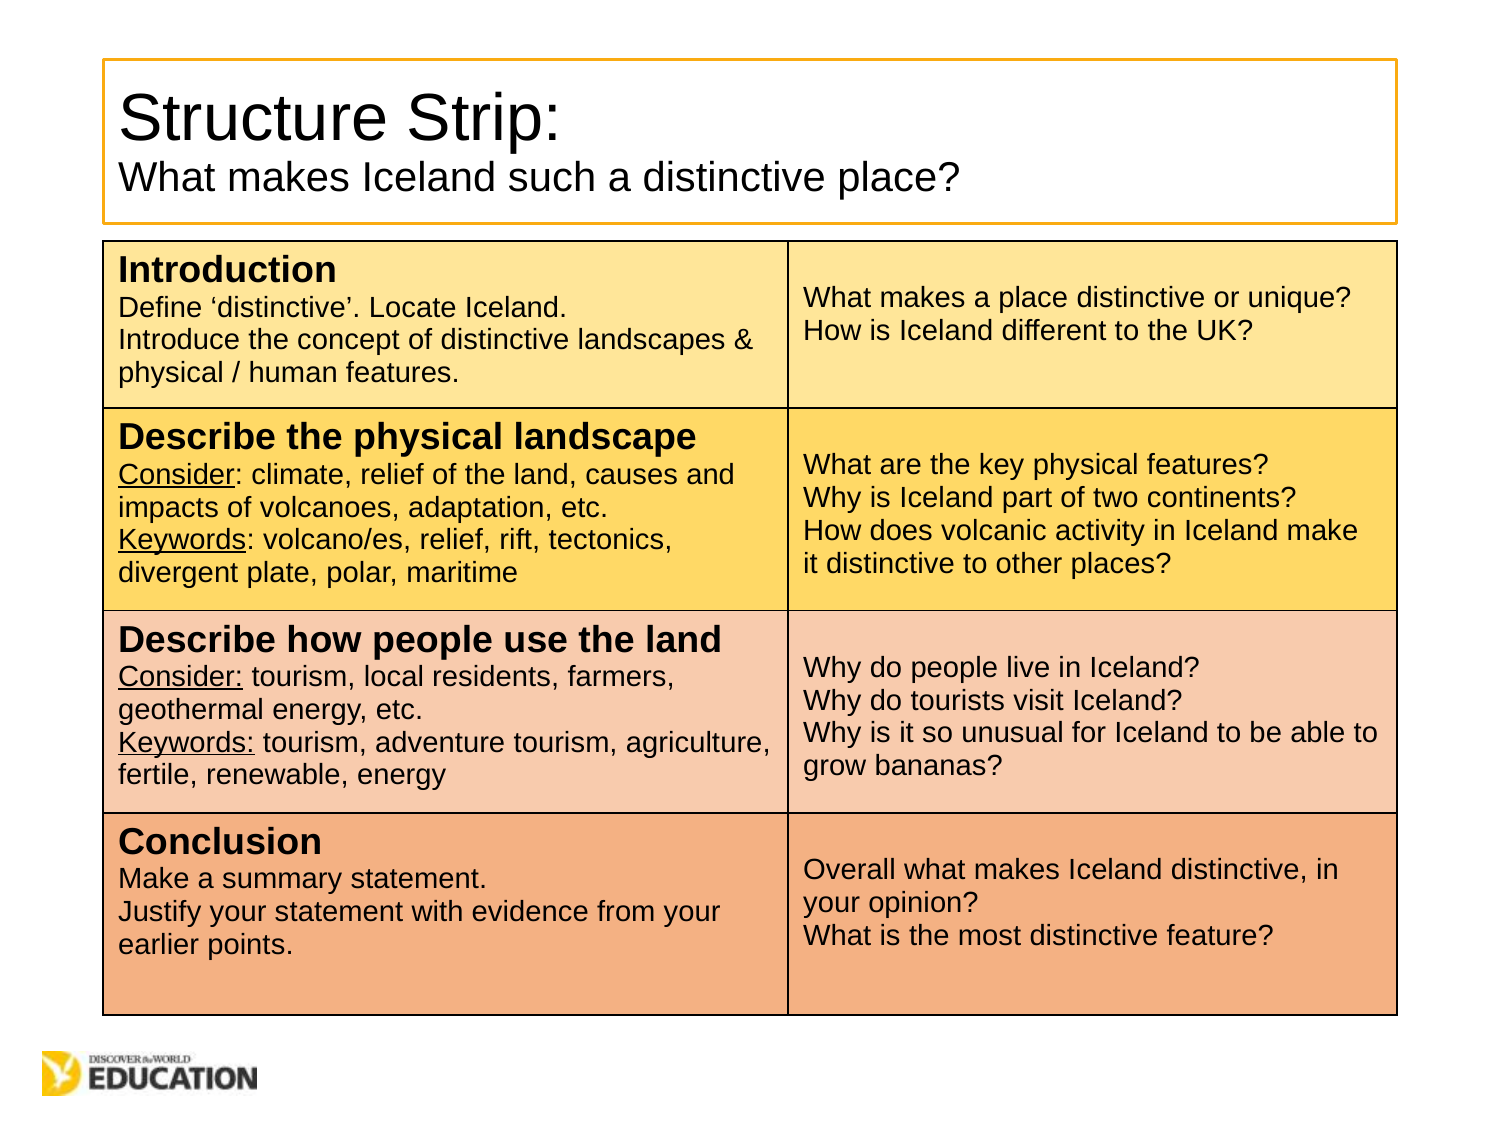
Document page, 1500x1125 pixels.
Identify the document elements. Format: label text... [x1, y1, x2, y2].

picture [42, 1051, 257, 1096]
table_header Introduction Define ‘distinctive’. Locate Iceland. Introduce the concept of distinctive landscapes & physical / human features. [104, 242, 787, 407]
table_cell What are the key physical features? Why is Iceland part of two continents? How does volcanic activity in Iceland make it distinctive to other places? [789, 409, 1396, 610]
table_cell Describe how people use the land Consider: tourism, local residents, farmers, geothermal energy, etc. Keywords: tourism, adventure tourism, agriculture, fertile, renewable, energy [104, 611, 787, 812]
title Structure Strip: What makes Iceland such a distinctive place? [103, 59, 1397, 224]
table_cell Overall what makes Iceland distinctive, in your opinion? What is the most distinctive feature? [789, 814, 1396, 1014]
table_cell Describe the physical landscape Consider: climate, relief of the land, causes and impacts of volcanoes, adaptation, etc. Keywords: volcano/es, relief, rift, tectonics, divergent plate, polar, maritime [104, 409, 787, 610]
table_cell Conclusion Make a summary statement. Justify your statement with evidence from your earlier points. [104, 814, 787, 1014]
table_header What makes a place distinctive or unique? How is Iceland different to the UK? [789, 242, 1396, 407]
table_cell Why do people live in Iceland? Why do tourists visit Iceland? Why is it so unusual for Iceland to be able to grow bananas? [789, 611, 1396, 812]
